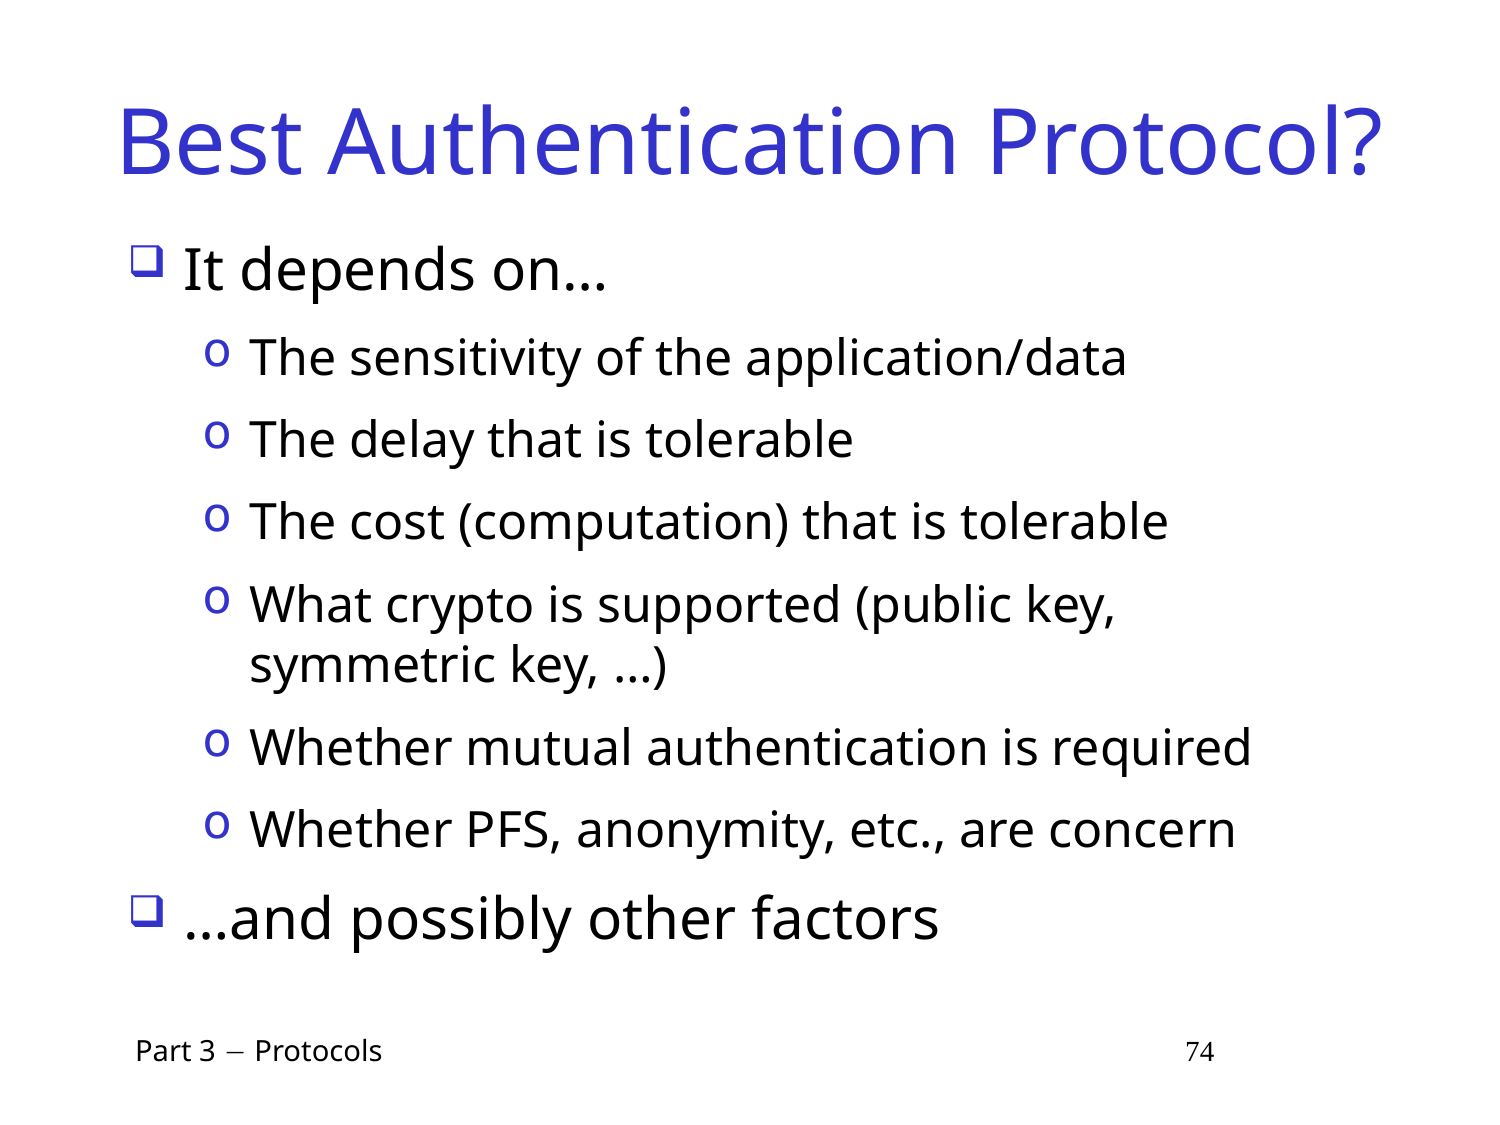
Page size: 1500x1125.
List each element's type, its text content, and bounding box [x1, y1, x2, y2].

footer Part 3  Protocols 74 [112, 1024, 1401, 1101]
list It depends on… The sensitivity of the application/data The delay that is tolerable The cost (computation) that is tolerable What crypto is supported (public key, symmetric key, …) Whether mutual authentication is required Whether PFS, anonymity, etc., are concern …and possibly other factors [112, 224, 1376, 1001]
title Best Authentication Protocol? [87, 62, 1413, 213]
